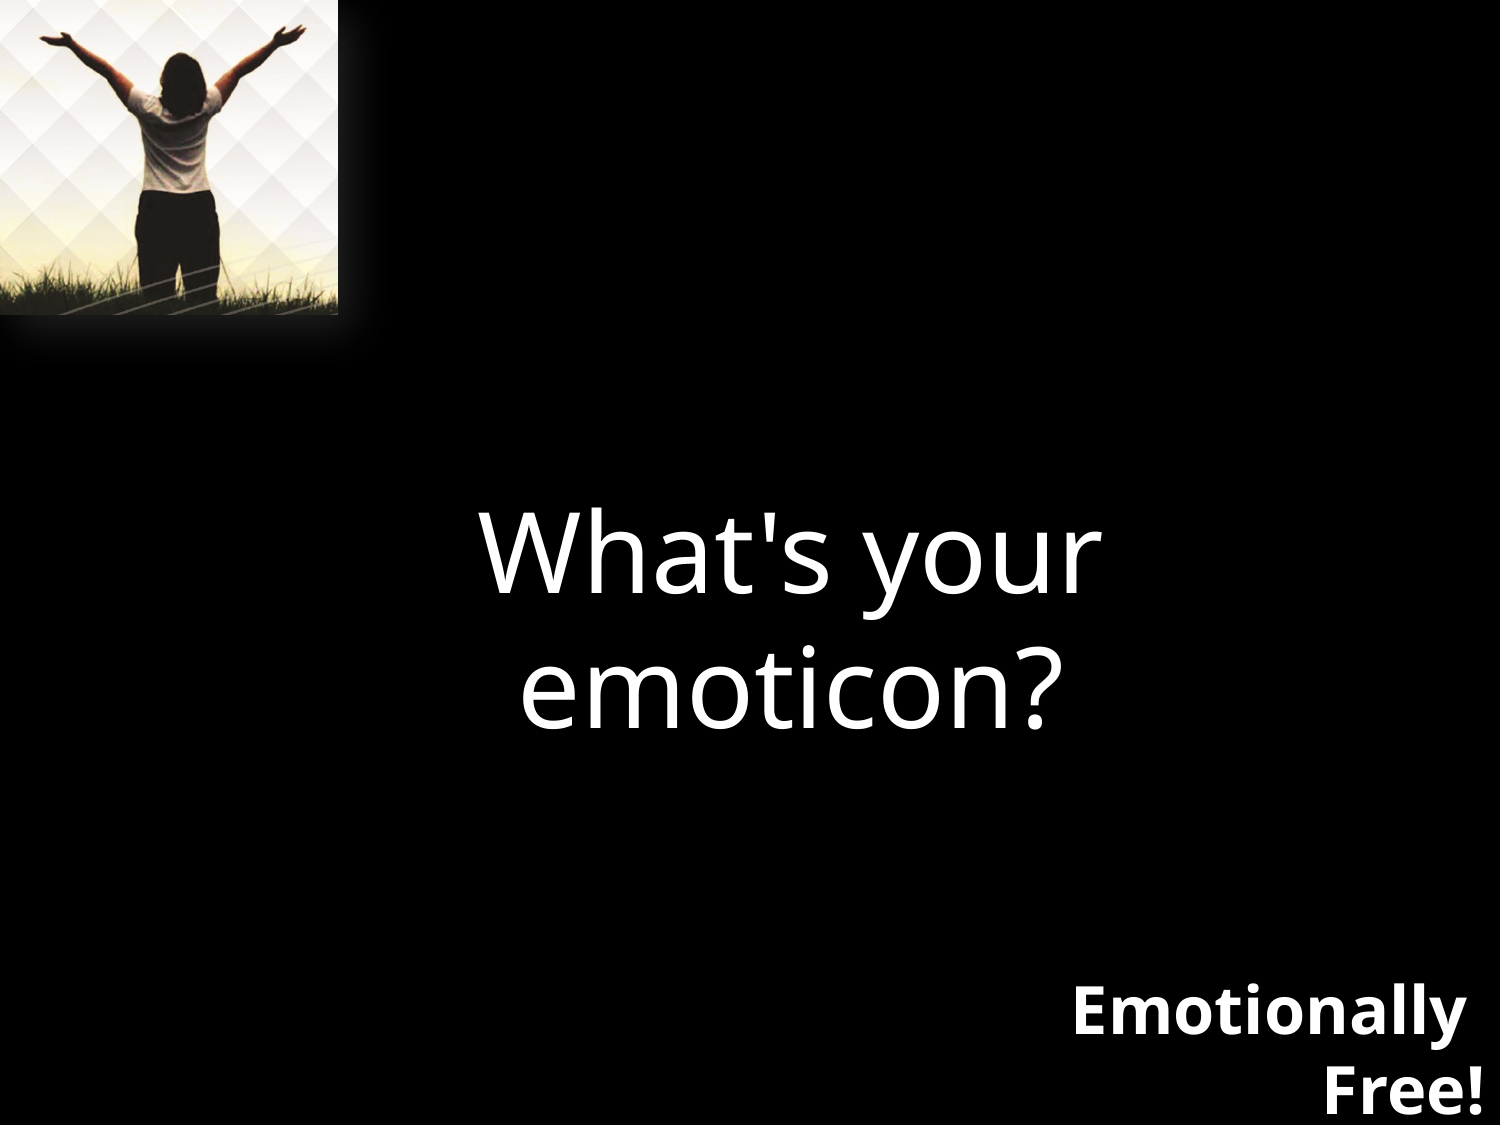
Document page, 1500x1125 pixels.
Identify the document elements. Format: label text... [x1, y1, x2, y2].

picture [0, 0, 338, 315]
text_box What's your emoticon? [262, 473, 1320, 759]
